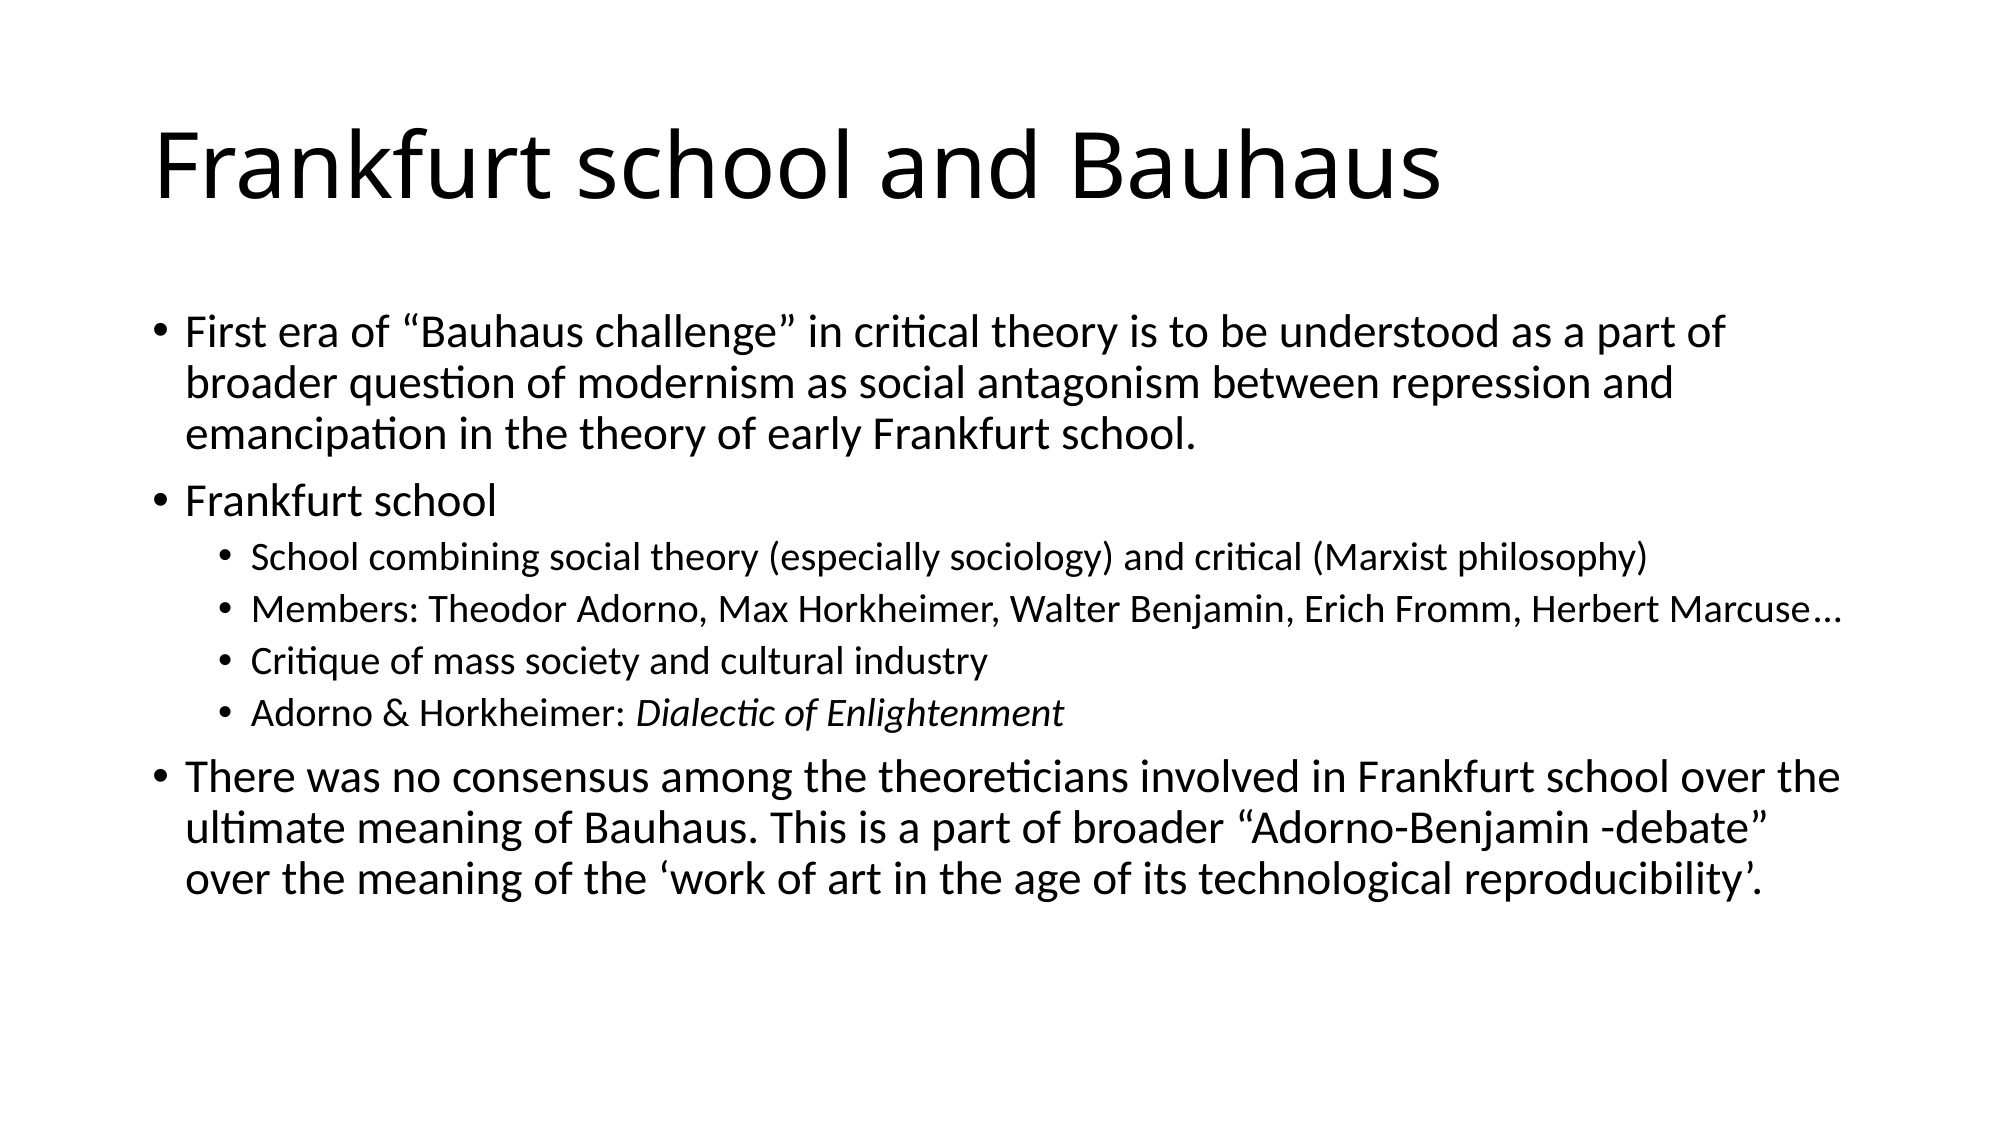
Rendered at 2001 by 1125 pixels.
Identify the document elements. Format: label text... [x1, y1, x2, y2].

list First era of “Bauhaus challenge” in critical theory is to be understood as a part of broader question of modernism as social antagonism between repression and emancipation in the theory of early Frankfurt school. Frankfurt school School combining social theory (especially sociology) and critical (Marxist philosophy) Members: Theodor Adorno, Max Horkheimer, Walter Benjamin, Erich Fromm, Herbert Marcuse… Critique of mass society and cultural industry Adorno & Horkheimer: Dialectic of Enlightenment There was no consensus among the theoreticians involved in Frankfurt school over the ultimate meaning of Bauhaus. This is a part of broader “Adorno-Benjamin -debate” over the meaning of the ‘work of art in the age of its technological reproducibility’. [137, 299, 1863, 1014]
title Frankfurt school and Bauhaus [137, 59, 1863, 278]
